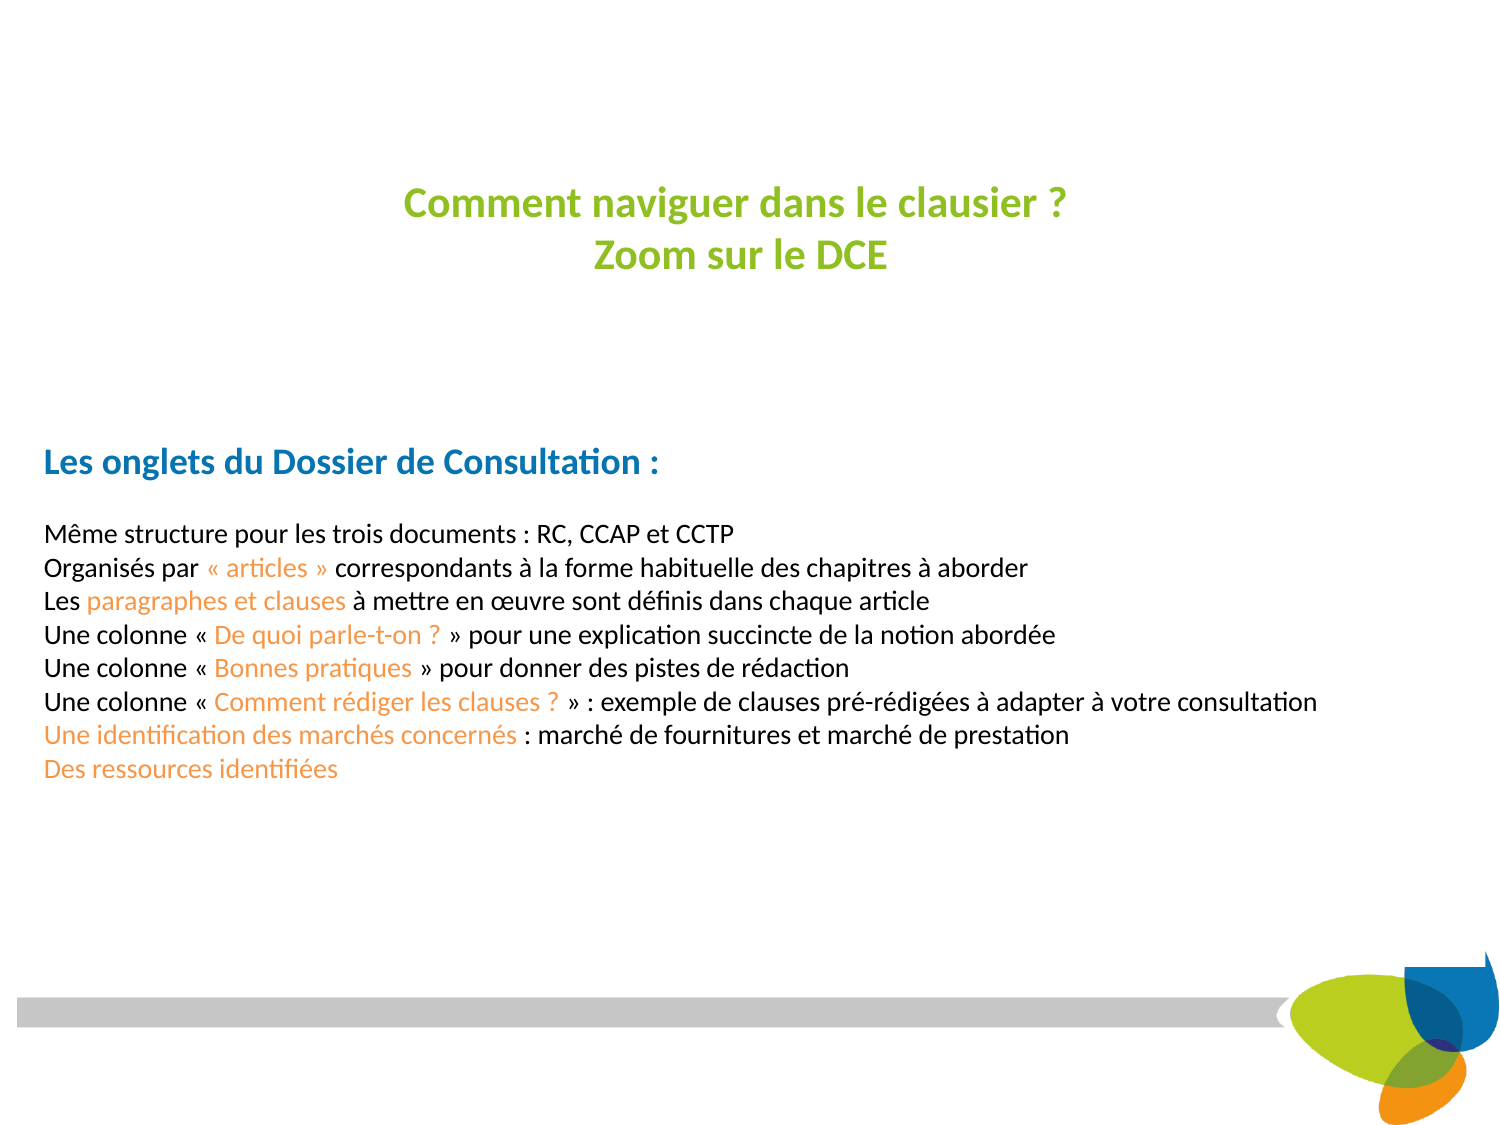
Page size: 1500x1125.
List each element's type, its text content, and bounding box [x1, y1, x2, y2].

text_box [291, 967, 1386, 1018]
text_box Les onglets du Dossier de Consultation : Même structure pour les trois documents : RC, CCAP et CCTP Organisés par « articles » correspondants à la forme habituelle des chapitres à aborder Les paragraphes et clauses à mettre en œuvre sont définis dans chaque article Une colonne « De quoi parle-t-on ? » pour une explication succincte de la notion abordée Une colonne « Bonnes pratiques » pour donner des pistes de rédaction Une colonne « Comment rédiger les clauses ? » : exemple de clauses pré-rédigées à adapter à votre consultation Une identification des marchés concernés : marché de fournitures et marché de prestation Des ressources identifiées [32, 328, 1486, 967]
title Comment naviguer dans le clausier ? Zoom sur le DCE [103, 150, 1379, 301]
text_box [907, 178, 938, 228]
picture [17, 906, 1499, 1125]
